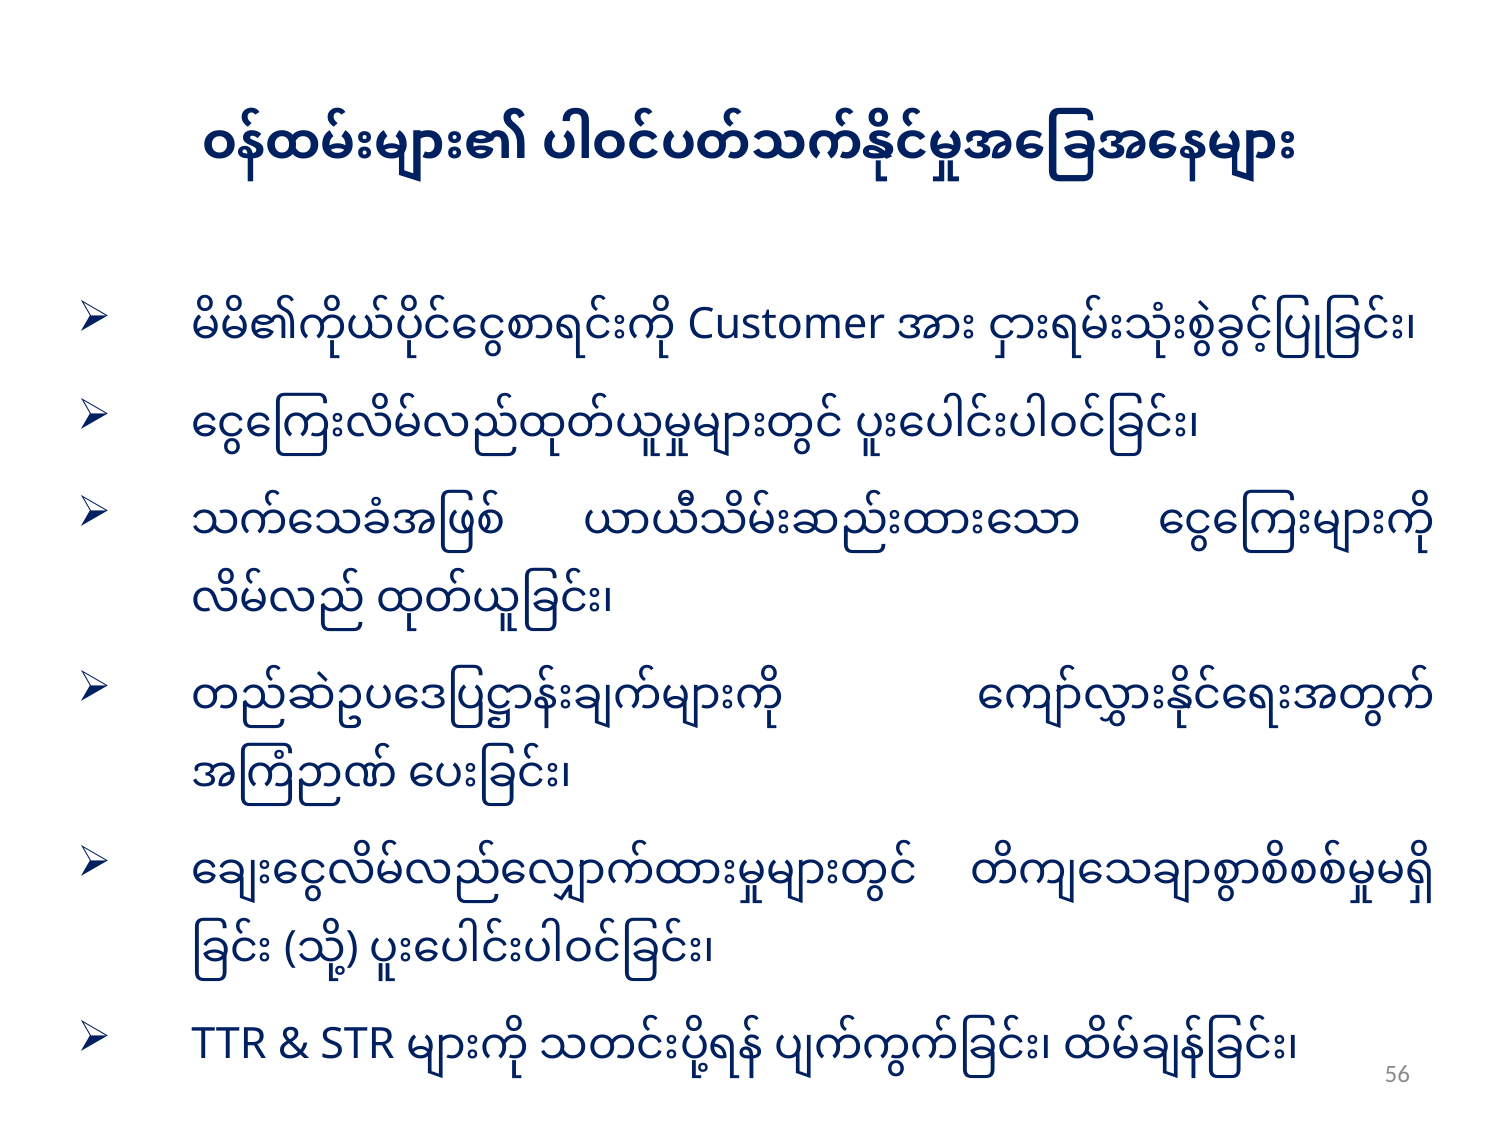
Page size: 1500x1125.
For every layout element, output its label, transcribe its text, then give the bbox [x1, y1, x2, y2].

slide_number 56 [1074, 1042, 1425, 1103]
title ဝန်ထမ်းများ၏ ပါဝင်ပတ်သက်နိုင်မှုအခြေအနေများ [75, 45, 1425, 233]
list မိမိ၏ကိုယ်ပိုင်ငွေစာရင်းကို Customer အား ငှားရမ်းသုံးစွဲခွင့်ပြုခြင်း၊ ငွေကြေးလိမ်လည်ထုတ်ယူမှုများတွင် ပူးပေါင်းပါဝင်ခြင်း၊ သက်သေခံအဖြစ် ယာယီသိမ်းဆည်းထားသော ငွေကြေးများကိုလိမ်လည် ထုတ်ယူခြင်း၊ တည်ဆဲဥပဒေပြဋ္ဌာန်းချက်များကို ကျော်လွှားနိုင်ရေးအတွက် အကြံဉာဏ် ပေးခြင်း၊ ချေးငွေလိမ်လည်လျှောက်ထားမှုများတွင် တိကျသေချာစွာစိစစ်မှုမရှိခြင်း (သို့) ပူးပေါင်းပါဝင်ခြင်း၊ TTR & STR များကို သတင်းပို့ရန် ပျက်ကွက်ခြင်း၊ ထိမ်ချန်ခြင်း၊ [62, 262, 1450, 1088]
